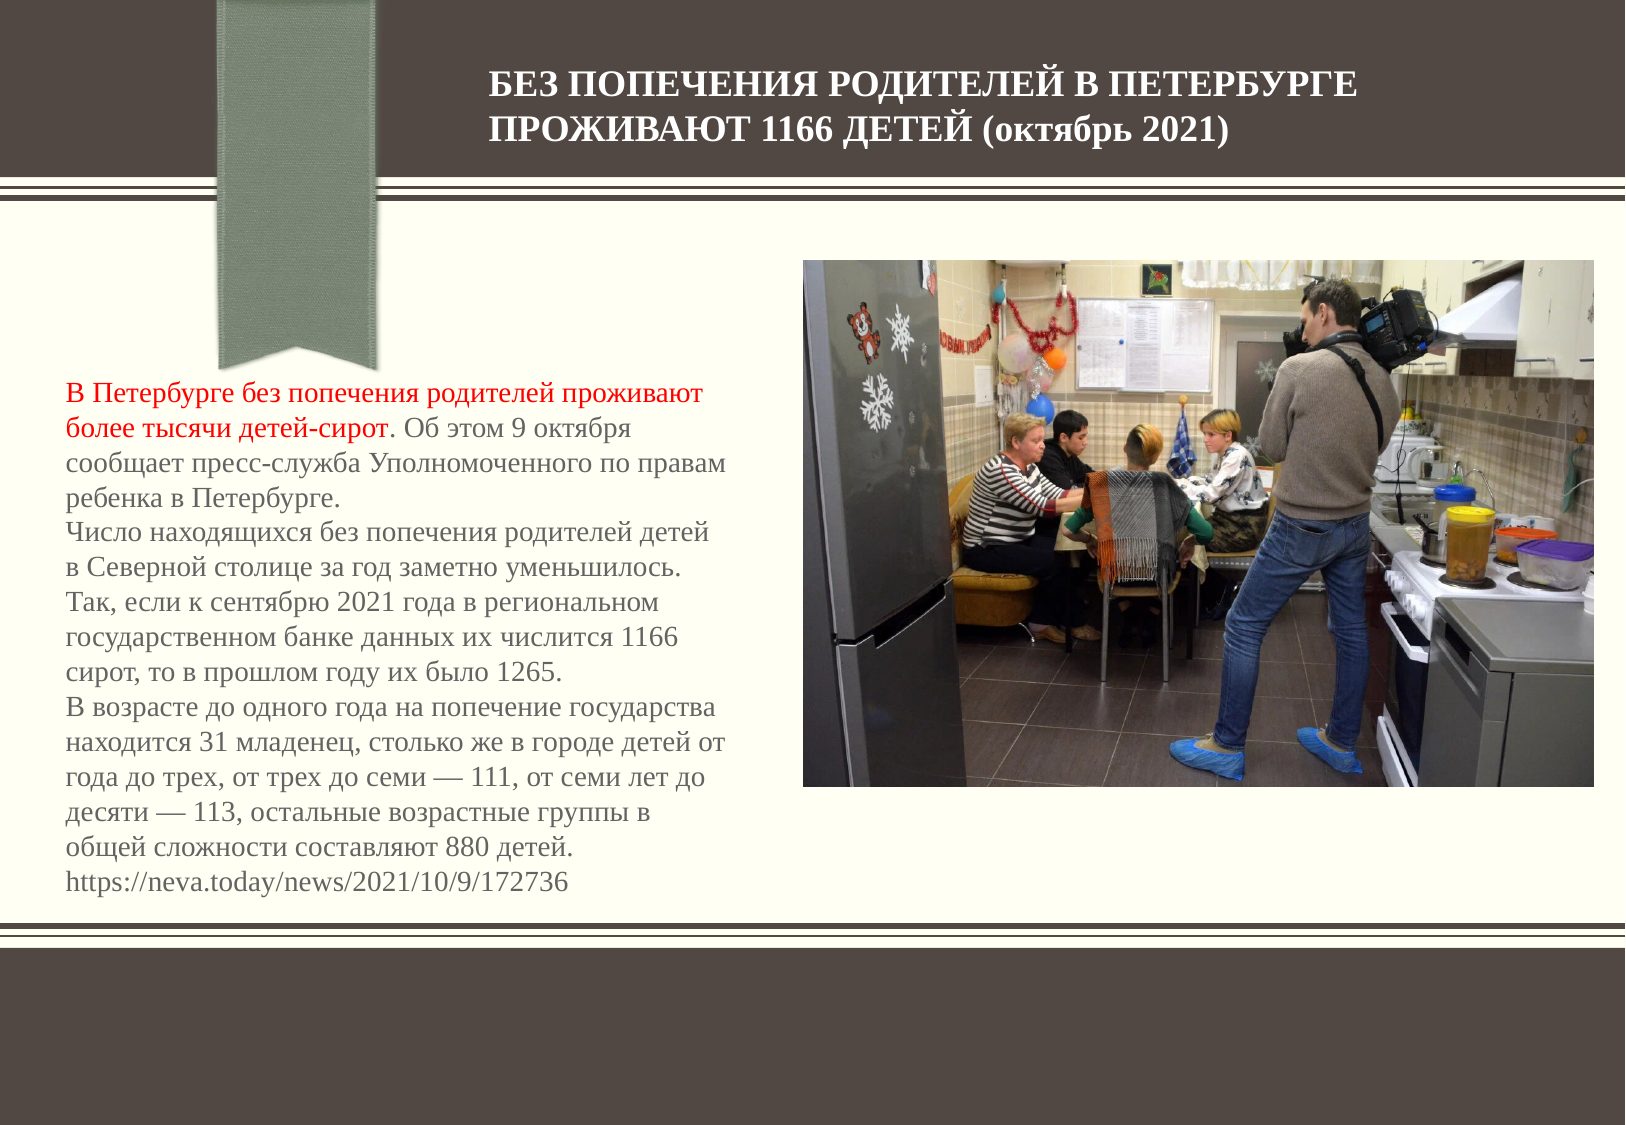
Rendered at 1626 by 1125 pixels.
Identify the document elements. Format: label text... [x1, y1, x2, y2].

text_box БЕЗ ПОПЕЧЕНИЯ РОДИТЕЛЕЙ В ПЕТЕРБУРГЕ ПРОЖИВАЮТ 1166 ДЕТЕЙ (октябрь 2021) [473, 51, 1576, 156]
text_box В Петербурге без попечения родителей проживают более тысячи детей-сирот. Об этом 9 октября сообщает пресс-служба Уполномоченного по правам ребенка в Петербурге. Число находящихся без попечения родителей детей в Северной столице за год заметно уменьшилось. Так, если к сентябрю 2021 года в региональном государственном банке данных их числится 1166 сирот, то в прошлом году их было 1265. В возрасте до одного года на попечение государства находится 31 младенец, столько же в городе детей от года до трех, от трех до семи — 111, от семи лет до десяти — 113, остальные возрастные группы в общей сложности составляют 880 детей. https://neva.today/news/2021/10/9/172736 [50, 365, 742, 905]
picture [803, 260, 1594, 787]
text_box [193, 304, 797, 366]
